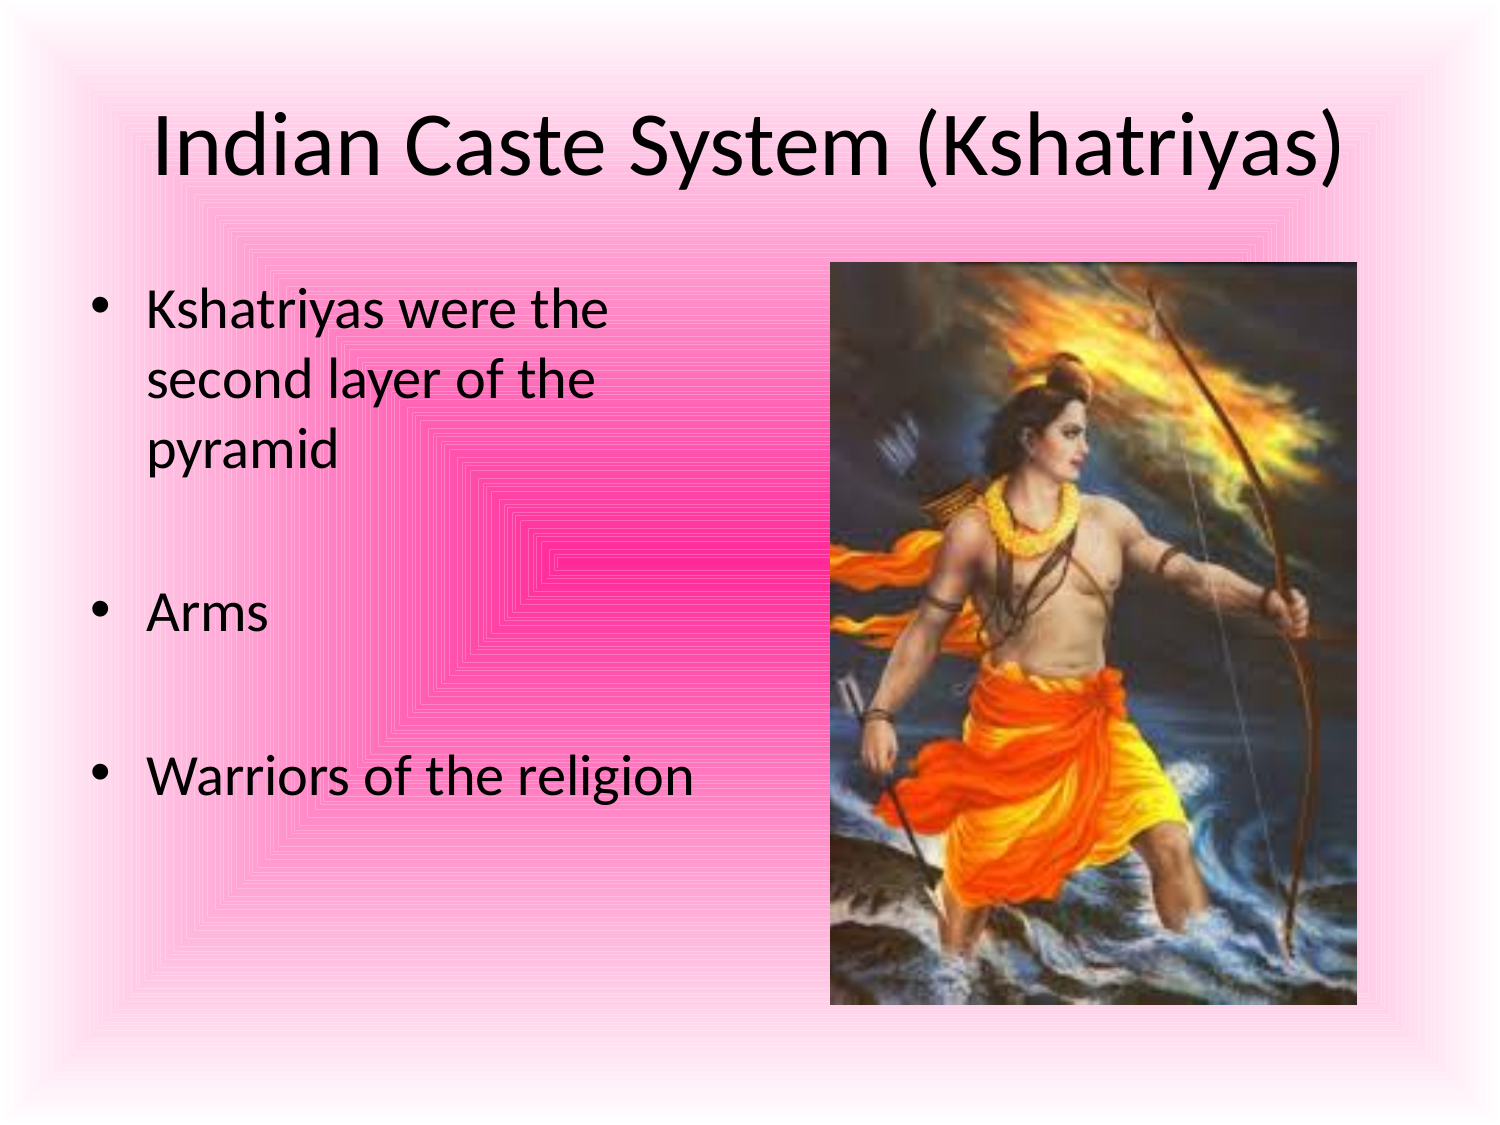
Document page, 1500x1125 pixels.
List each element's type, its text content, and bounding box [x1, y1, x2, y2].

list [762, 262, 1426, 1006]
list Kshatriyas were the second layer of the pyramid Arms Warriors of the religion [75, 262, 738, 1005]
title Indian Caste System (Kshatriyas) [75, 45, 1425, 233]
